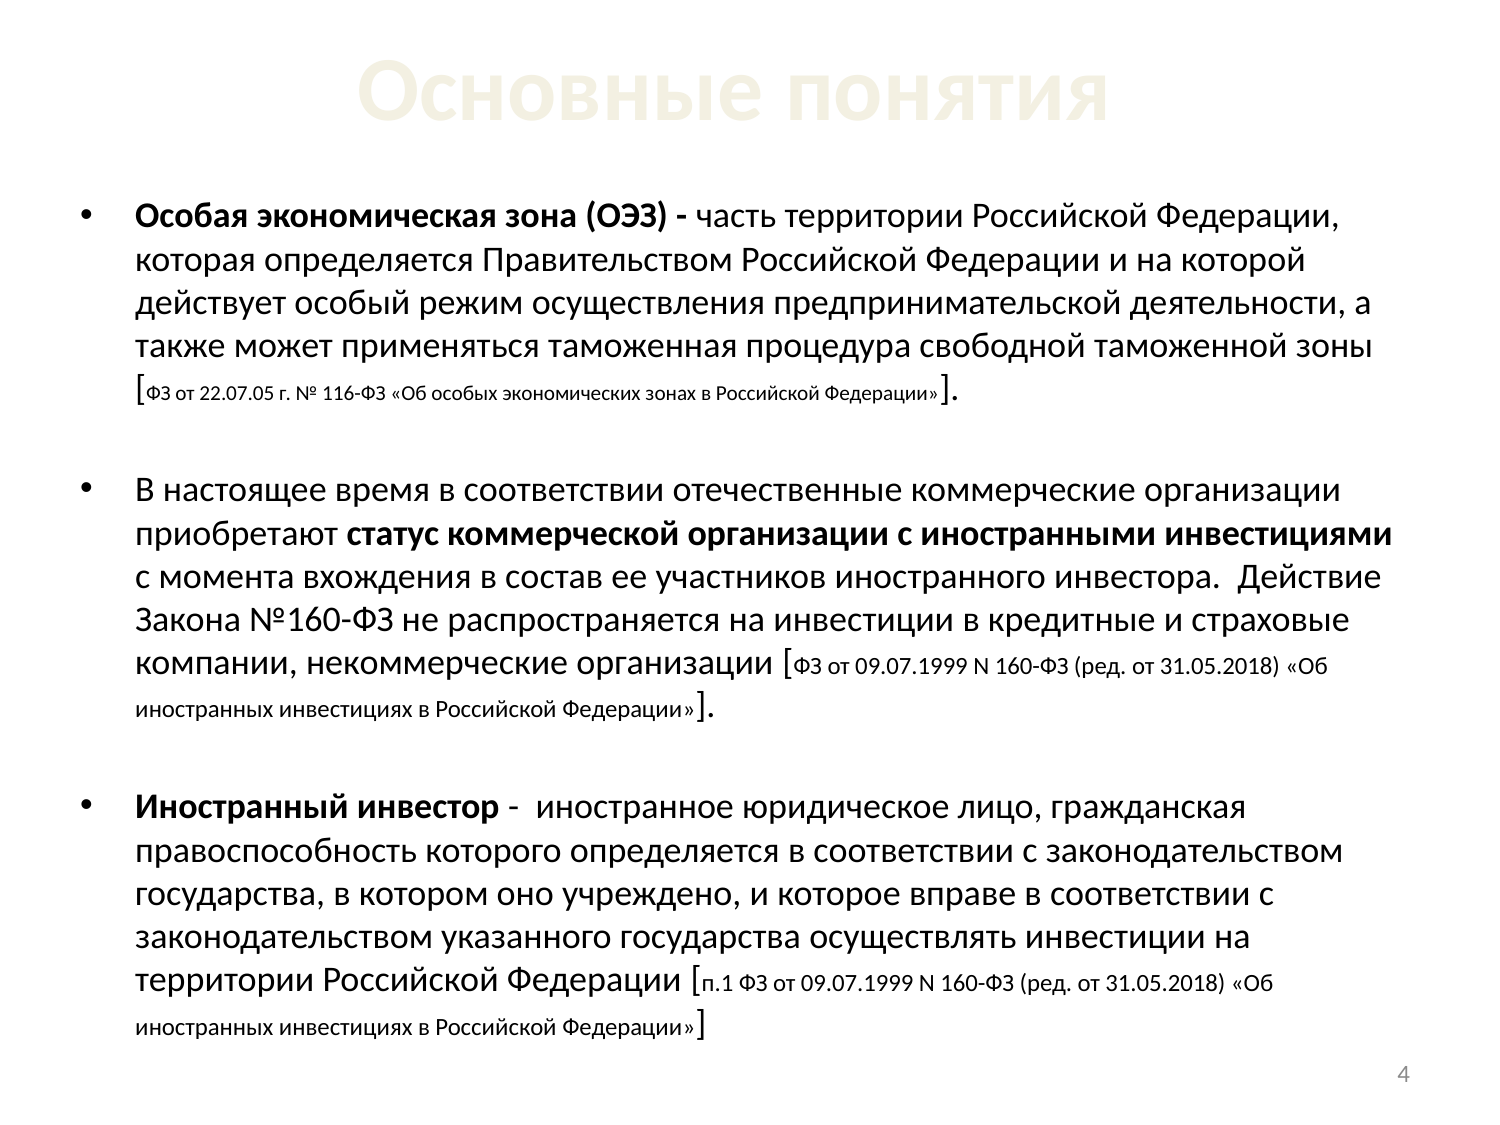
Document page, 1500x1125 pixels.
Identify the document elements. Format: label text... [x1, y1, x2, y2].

list Особая экономическая зона (ОЭЗ) - часть территории Российской Федерации, которая определяется Правительством Российской Федерации и на которой действует особый режим осуществления предпринимательской деятельности, а также может применяться таможенная процедура свободной таможенной зоны [ФЗ от 22.07.05 г. № 116-ФЗ «Об особых экономических зонах в Российской Федерации»]. В настоящее время в соответствии отечественные коммерческие организации приобретают статус коммерческой организации с иностранными инвестициями с момента вхождения в состав ее участников иностранного инвестора. Действие Закона №160-ФЗ не распространяется на инвестиции в кредитные и страховые компании, некоммерческие организации [ФЗ от 09.07.1999 N 160-ФЗ (ред. от 31.05.2018) «Об иностранных инвестициях в Российской Федерации»]. Иностранный инвестор - иностранное юридическое лицо, гражданская правоспособность которого определяется в соответствии с законодательством государства, в котором оно учреждено, и которое вправе в соответствии с законодательством указанного государства осуществлять инвестиции на территории Российской Федерации [п.1 ФЗ от 09.07.1999 N 160-ФЗ (ред. от 31.05.2018) «Об иностранных инвестициях в Российской Федерации»] [64, 184, 1412, 1059]
title Основные понятия [64, 30, 1425, 138]
slide_number 4 [1074, 1042, 1425, 1103]
